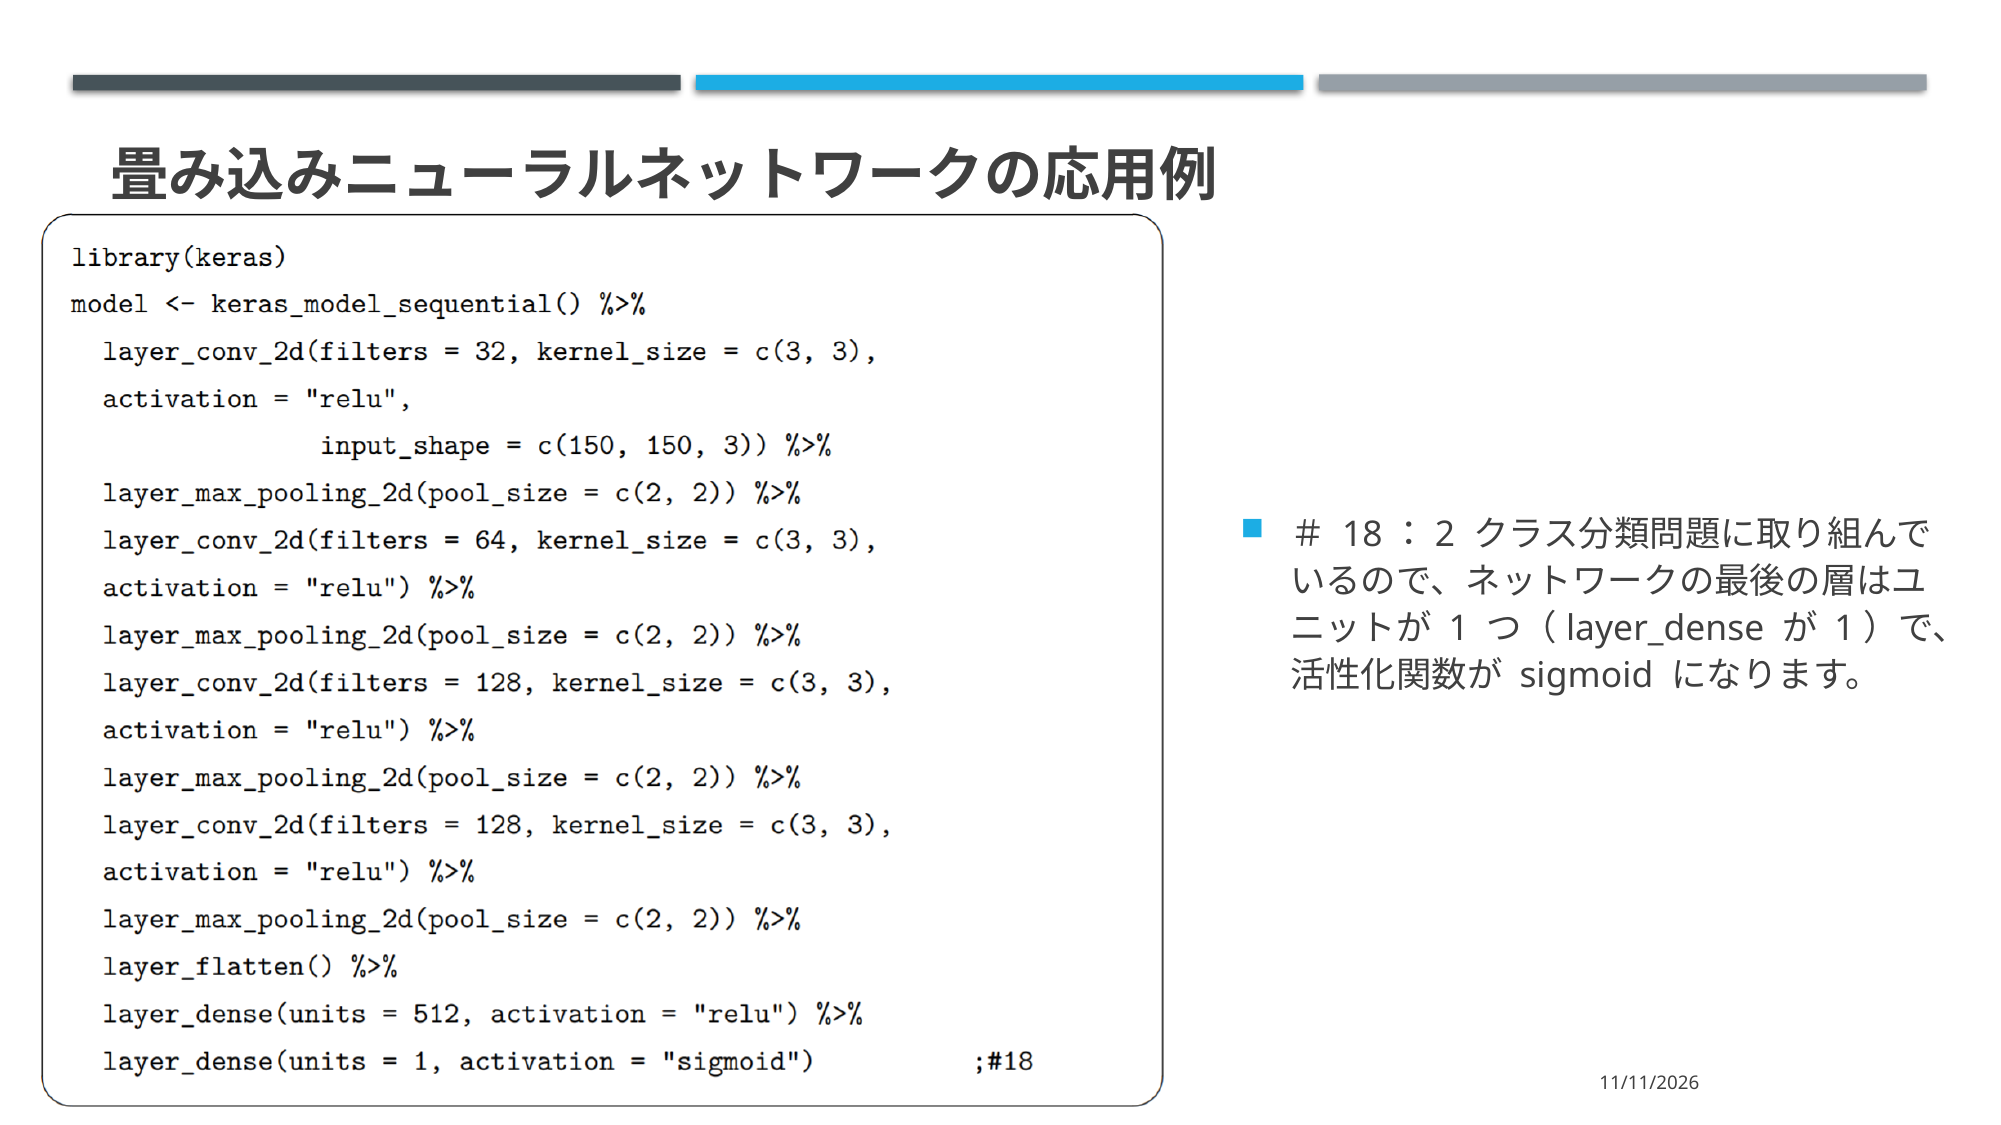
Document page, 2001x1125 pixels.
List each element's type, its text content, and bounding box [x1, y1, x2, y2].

list ＃ 18：2 クラス分類問題に取り組んでいるので、ネットワークの最後の層はユニットが 1 つ（layer_dense が 1）で、活性化関数が sigmoid になります。 [1224, 191, 1965, 1010]
picture [39, 208, 1166, 1115]
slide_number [1247, 1053, 1715, 1114]
title 畳み込みニューラルネットワークの応用例 [95, 115, 1905, 215]
